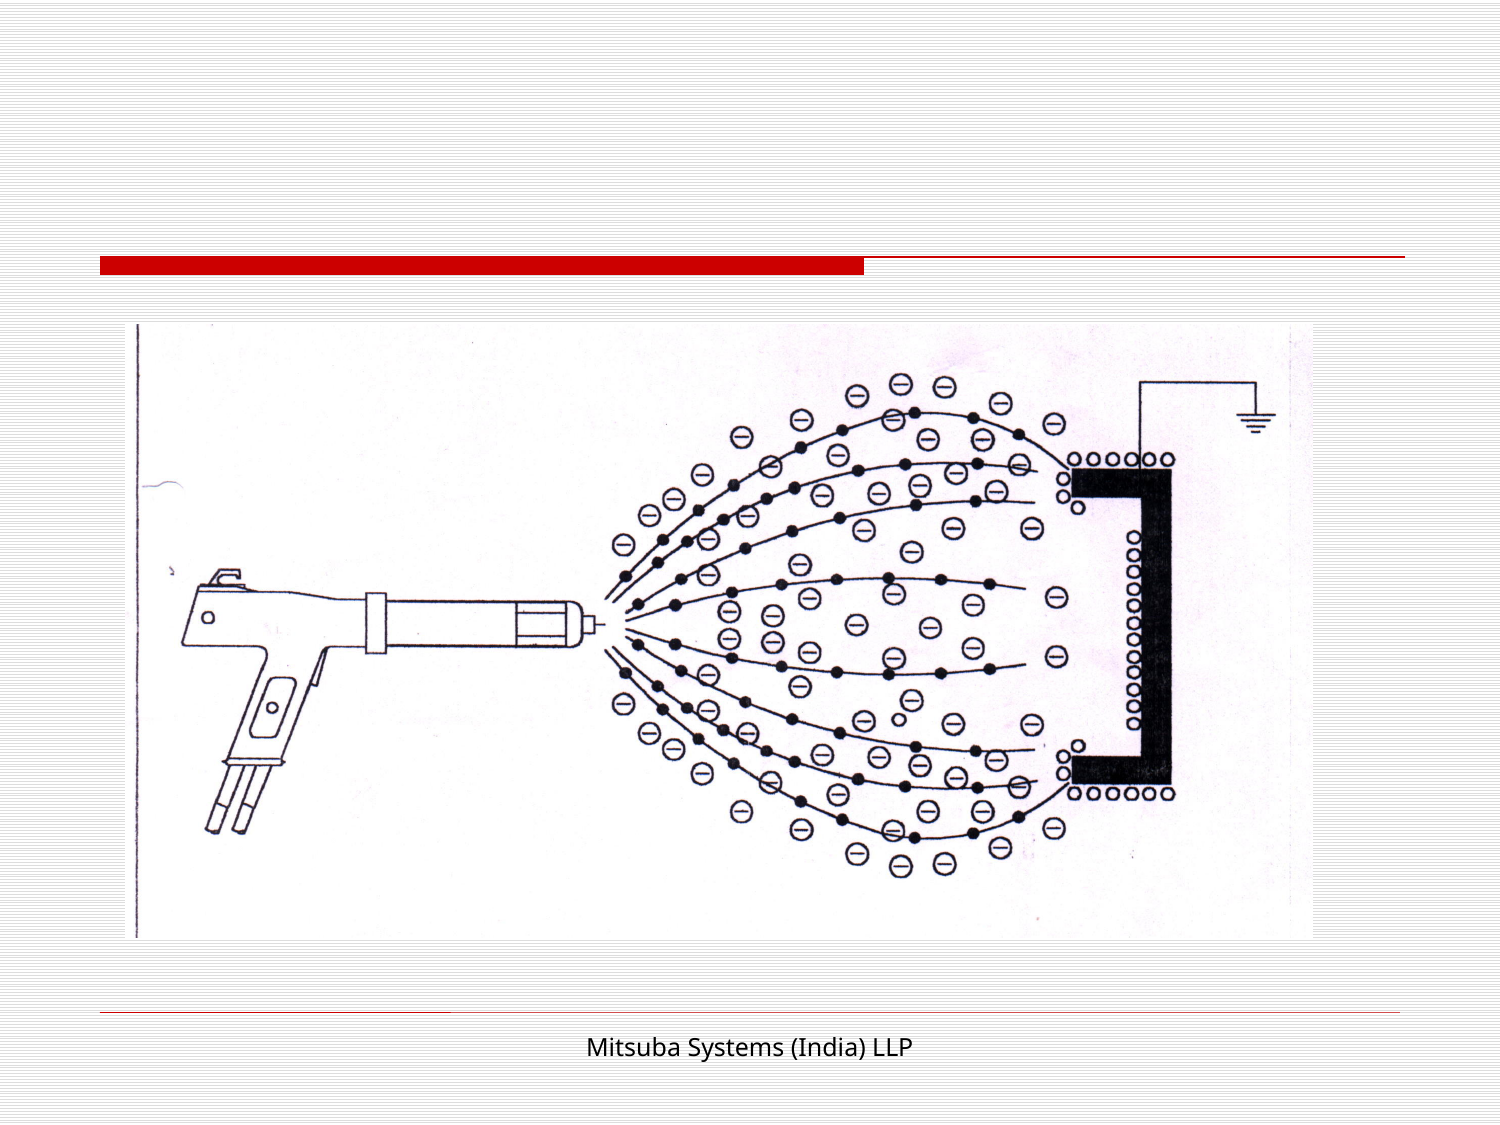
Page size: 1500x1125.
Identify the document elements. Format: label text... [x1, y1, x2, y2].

picture [124, 324, 1313, 938]
footer Mitsuba Systems (India) LLP [512, 1024, 988, 1103]
